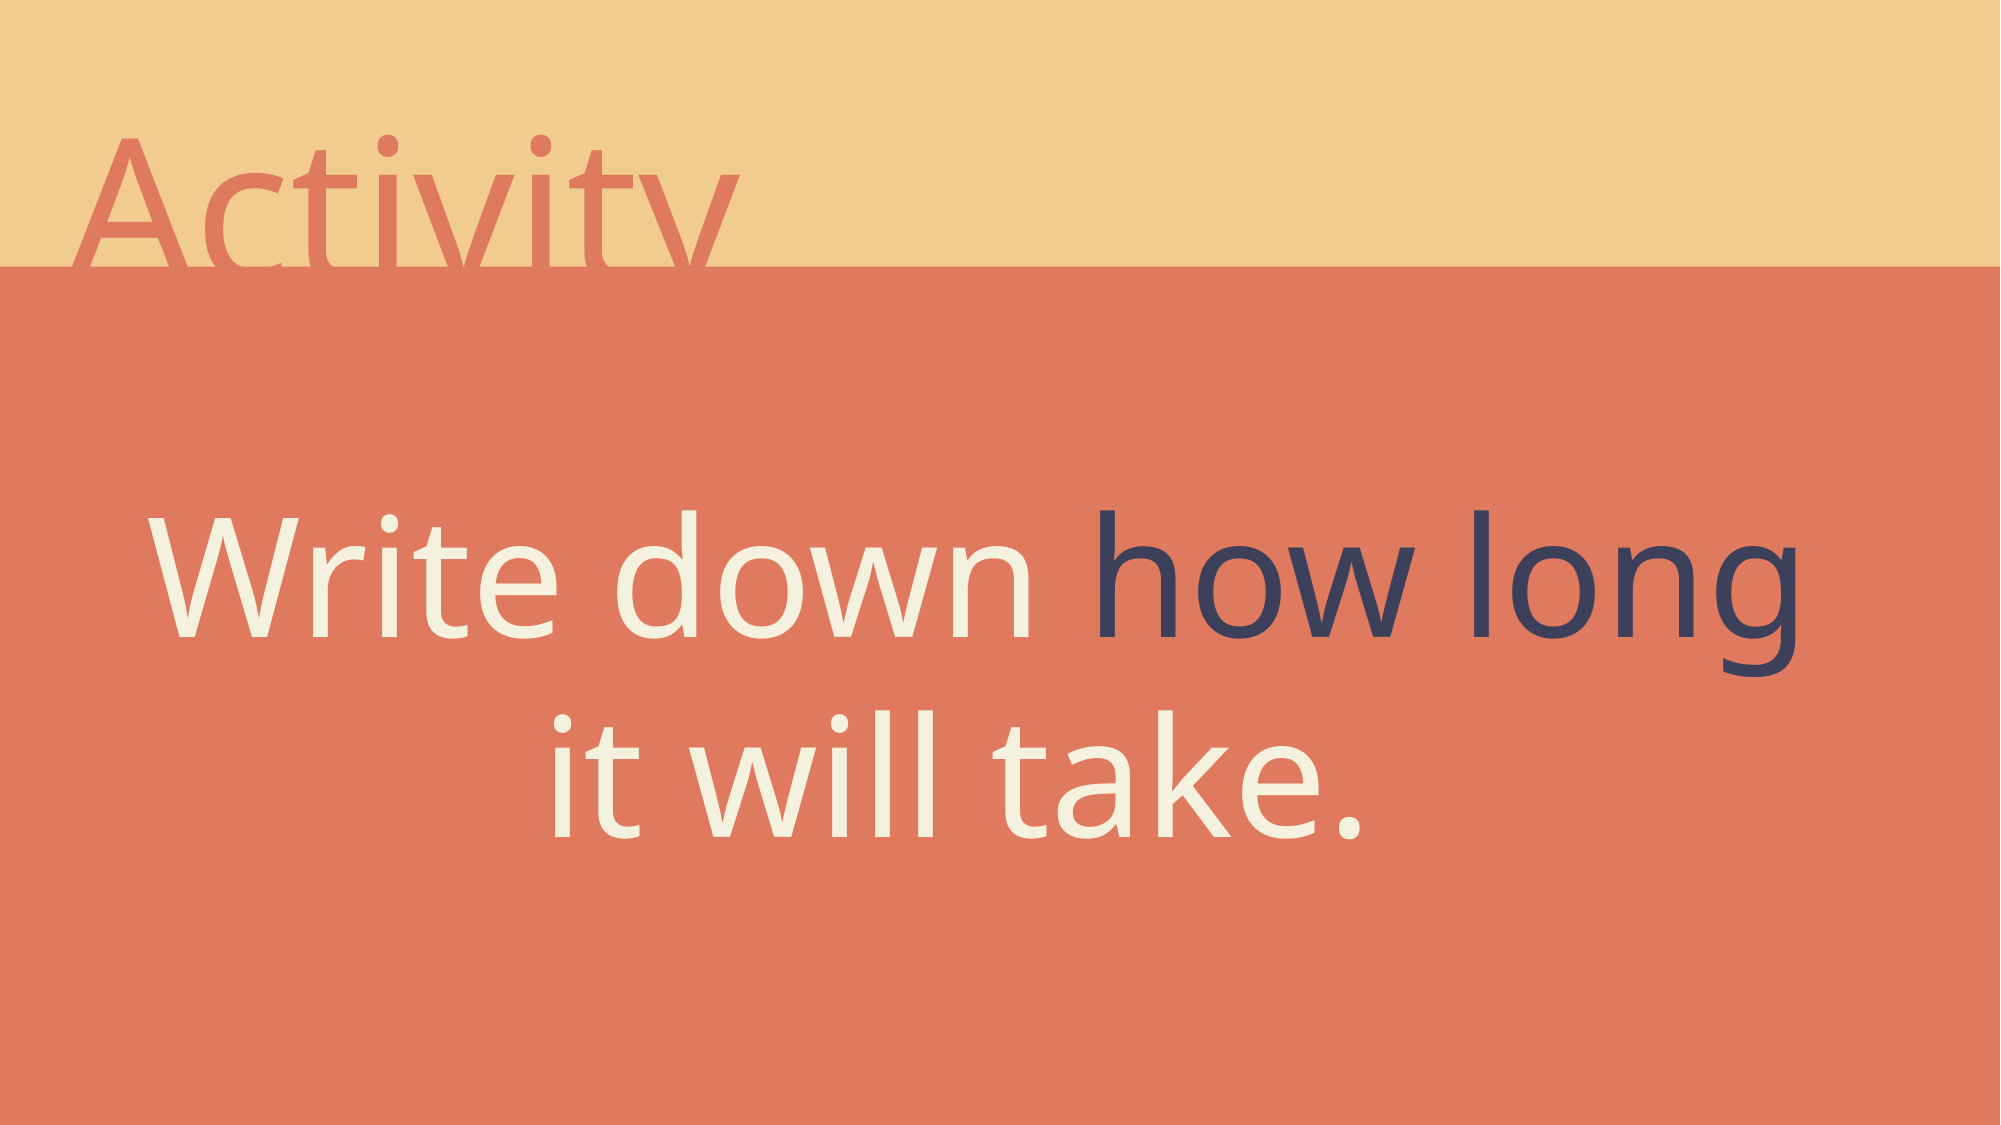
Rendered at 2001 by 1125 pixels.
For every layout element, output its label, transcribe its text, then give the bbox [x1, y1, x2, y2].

text_box Activity [51, 75, 860, 330]
text_box Write down how long it will take. [128, 463, 1872, 879]
text_box [0, 0, 2000, 268]
